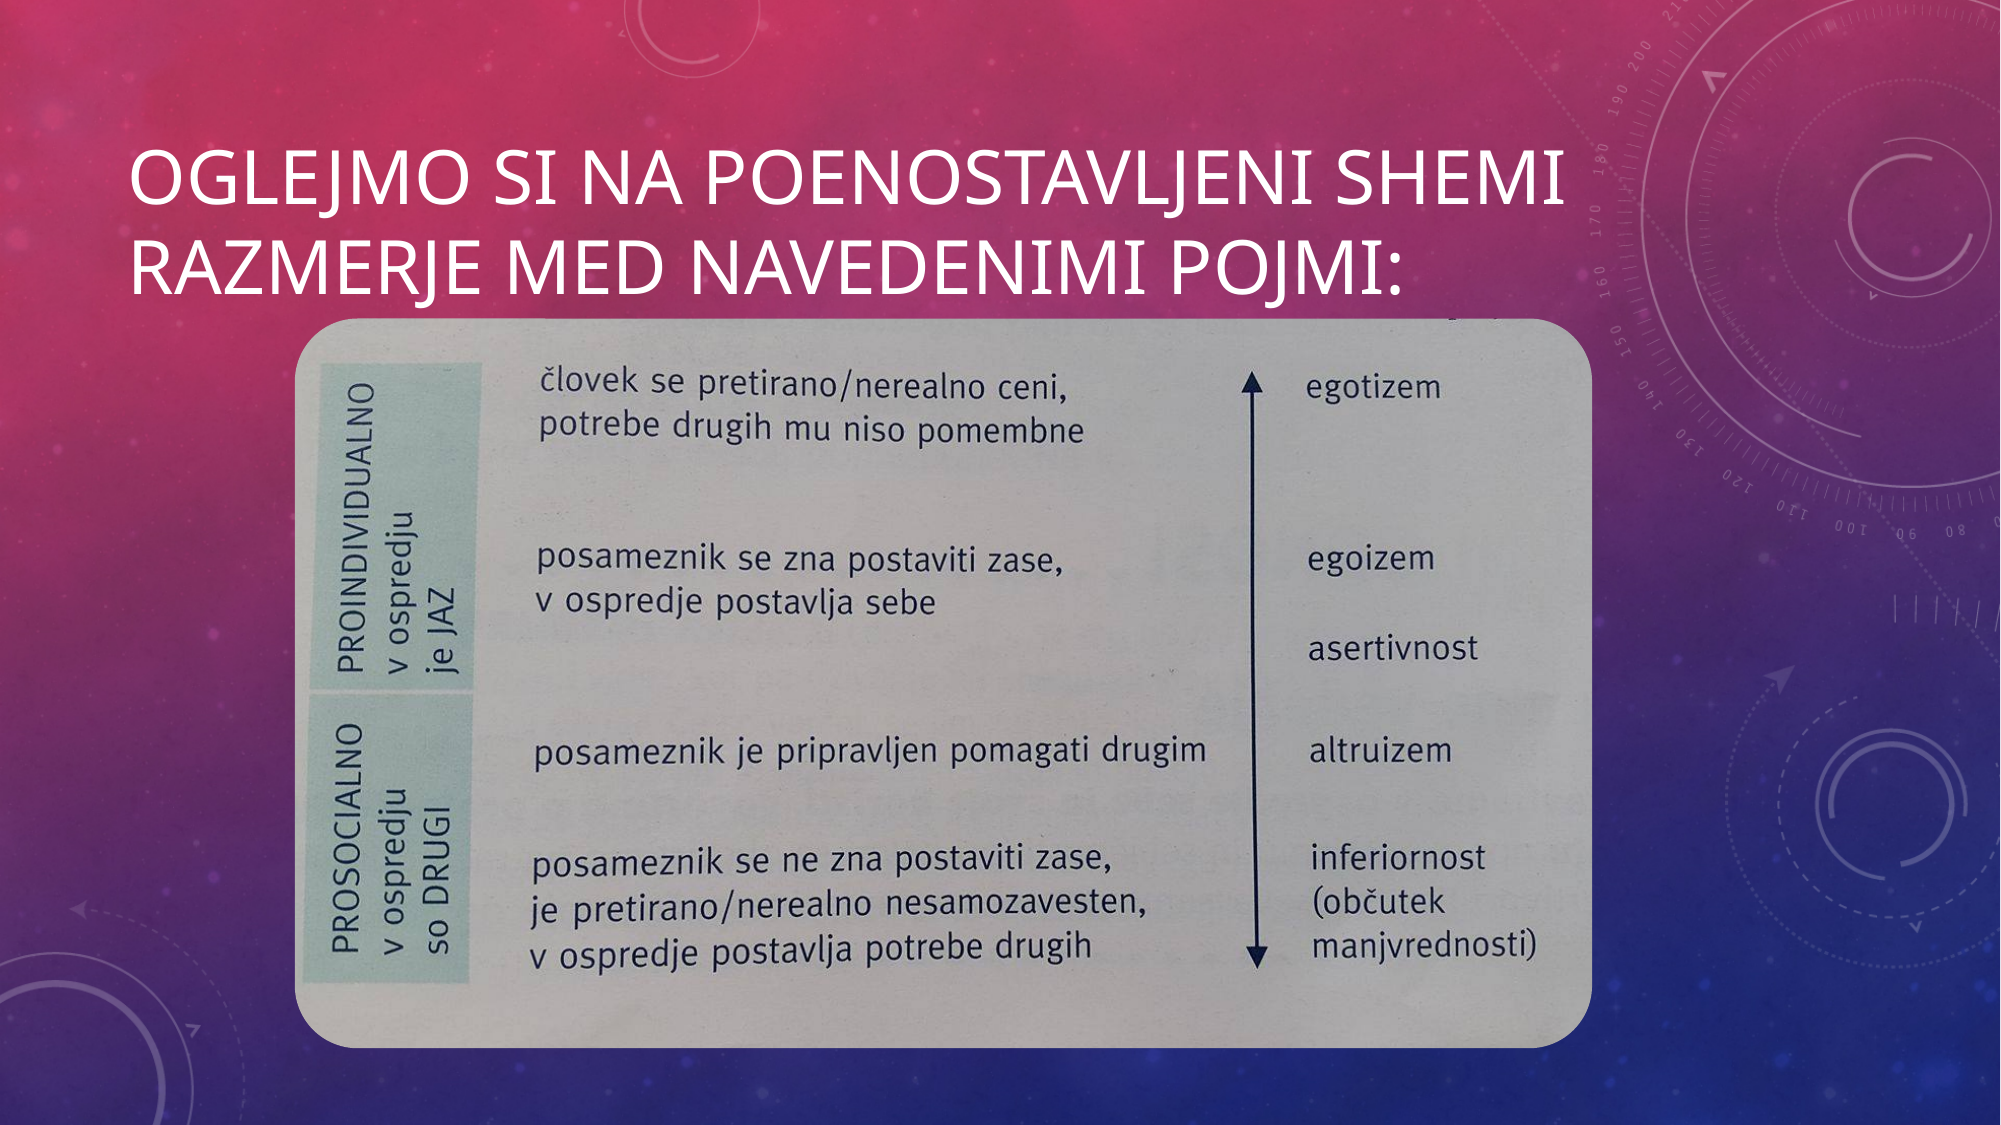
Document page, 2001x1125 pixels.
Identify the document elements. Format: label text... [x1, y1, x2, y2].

title Oglejmo si na poenostavljeni shemi razmerje med navedenimi pojmi: [112, 99, 1775, 339]
picture [0, 0, 2001, 1125]
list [294, 318, 1593, 1049]
